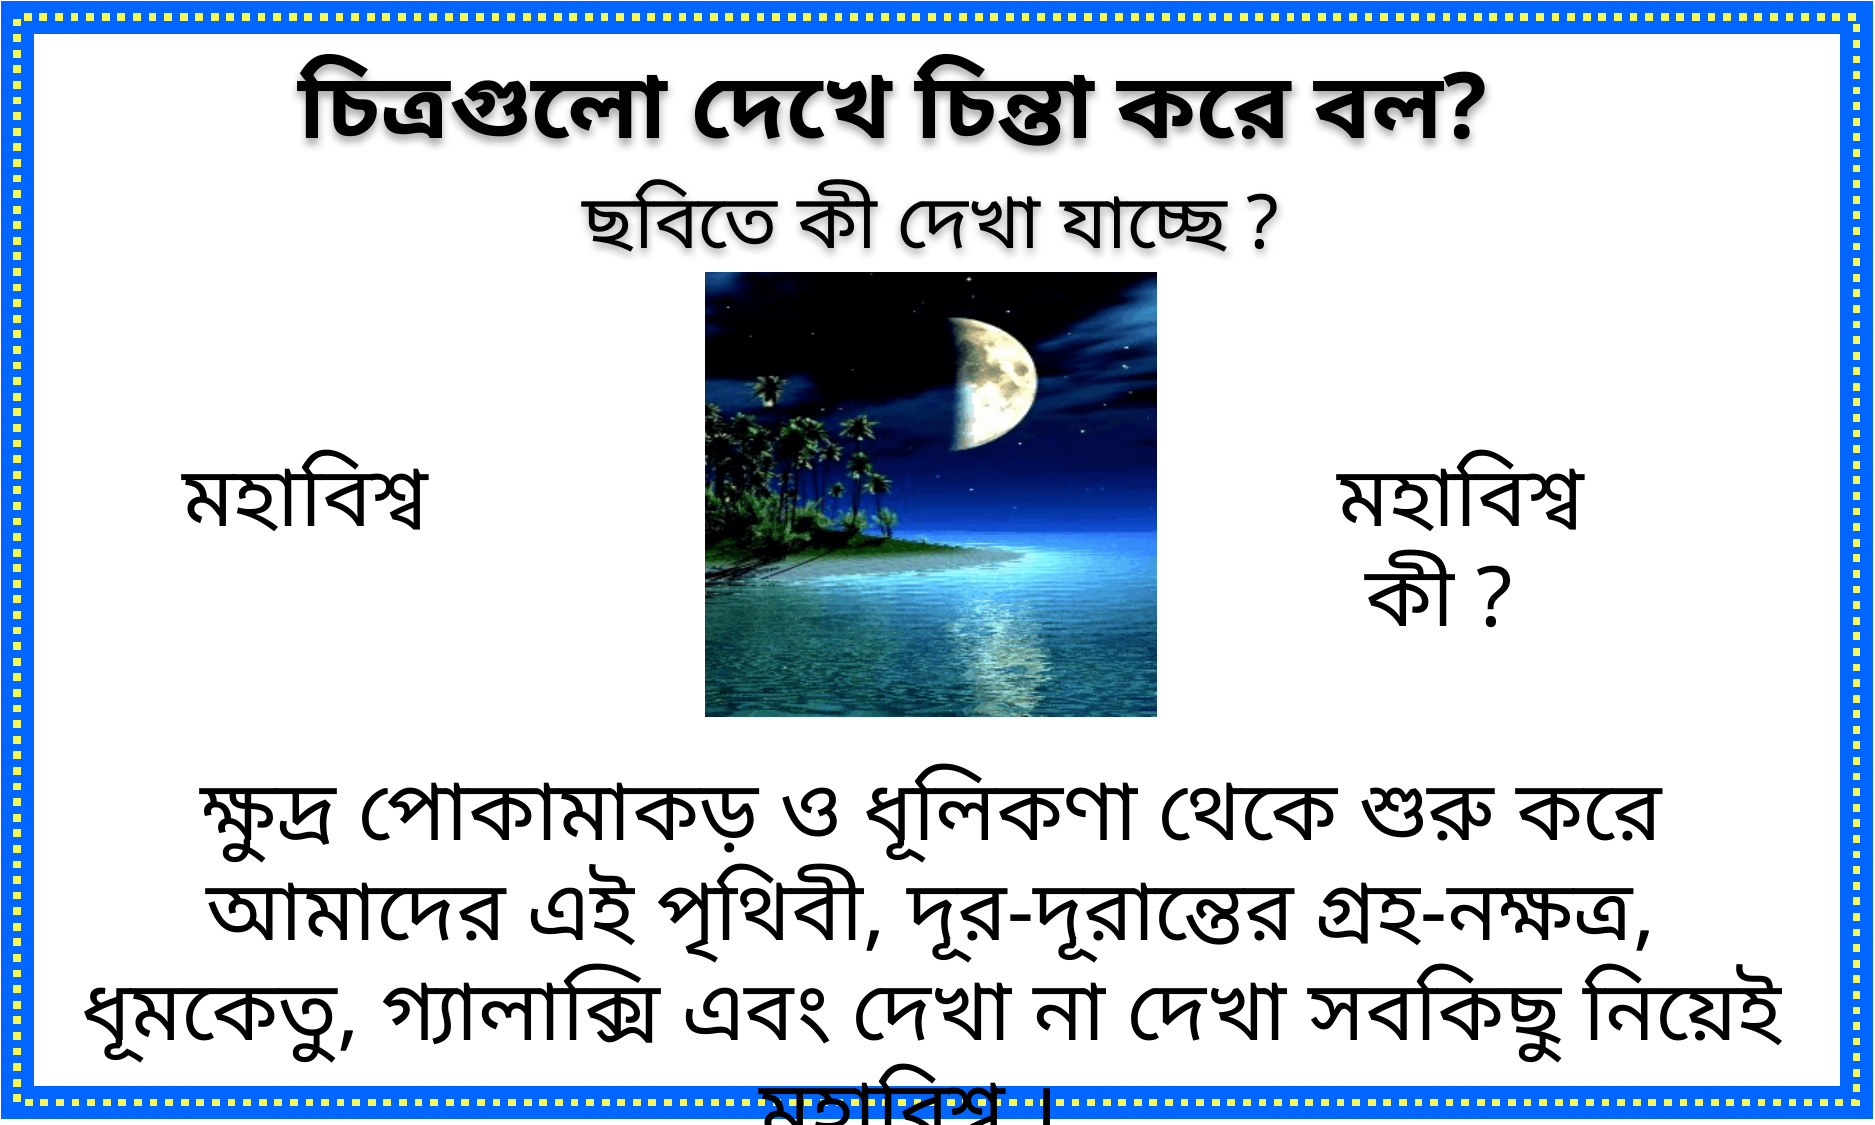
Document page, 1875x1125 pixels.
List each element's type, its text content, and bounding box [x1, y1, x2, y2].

text_box চিত্রগুলো দেখে চিন্তা করে বল? [36, 39, 1845, 165]
picture [705, 272, 1157, 717]
text_box ছবিতে কী দেখা যাচ্ছে ? [36, 166, 1845, 271]
text_box ক্ষুদ্র পোকামাকড় ও ধূলিকণা থেকে শুরু করে আমাদের এই পৃথিবী, দূর-দূরান্তের গ্রহ-নক্ষত্র, ধূমকেতু, গ্যালাক্সি এবং দেখা না দেখা সবকিছু নিয়েই মহাবিশ্ব । [52, 749, 1810, 1125]
text_box মহাবিশ্ব [97, 436, 535, 551]
text_box মহাবিশ্ব কী ? [1241, 436, 1680, 651]
